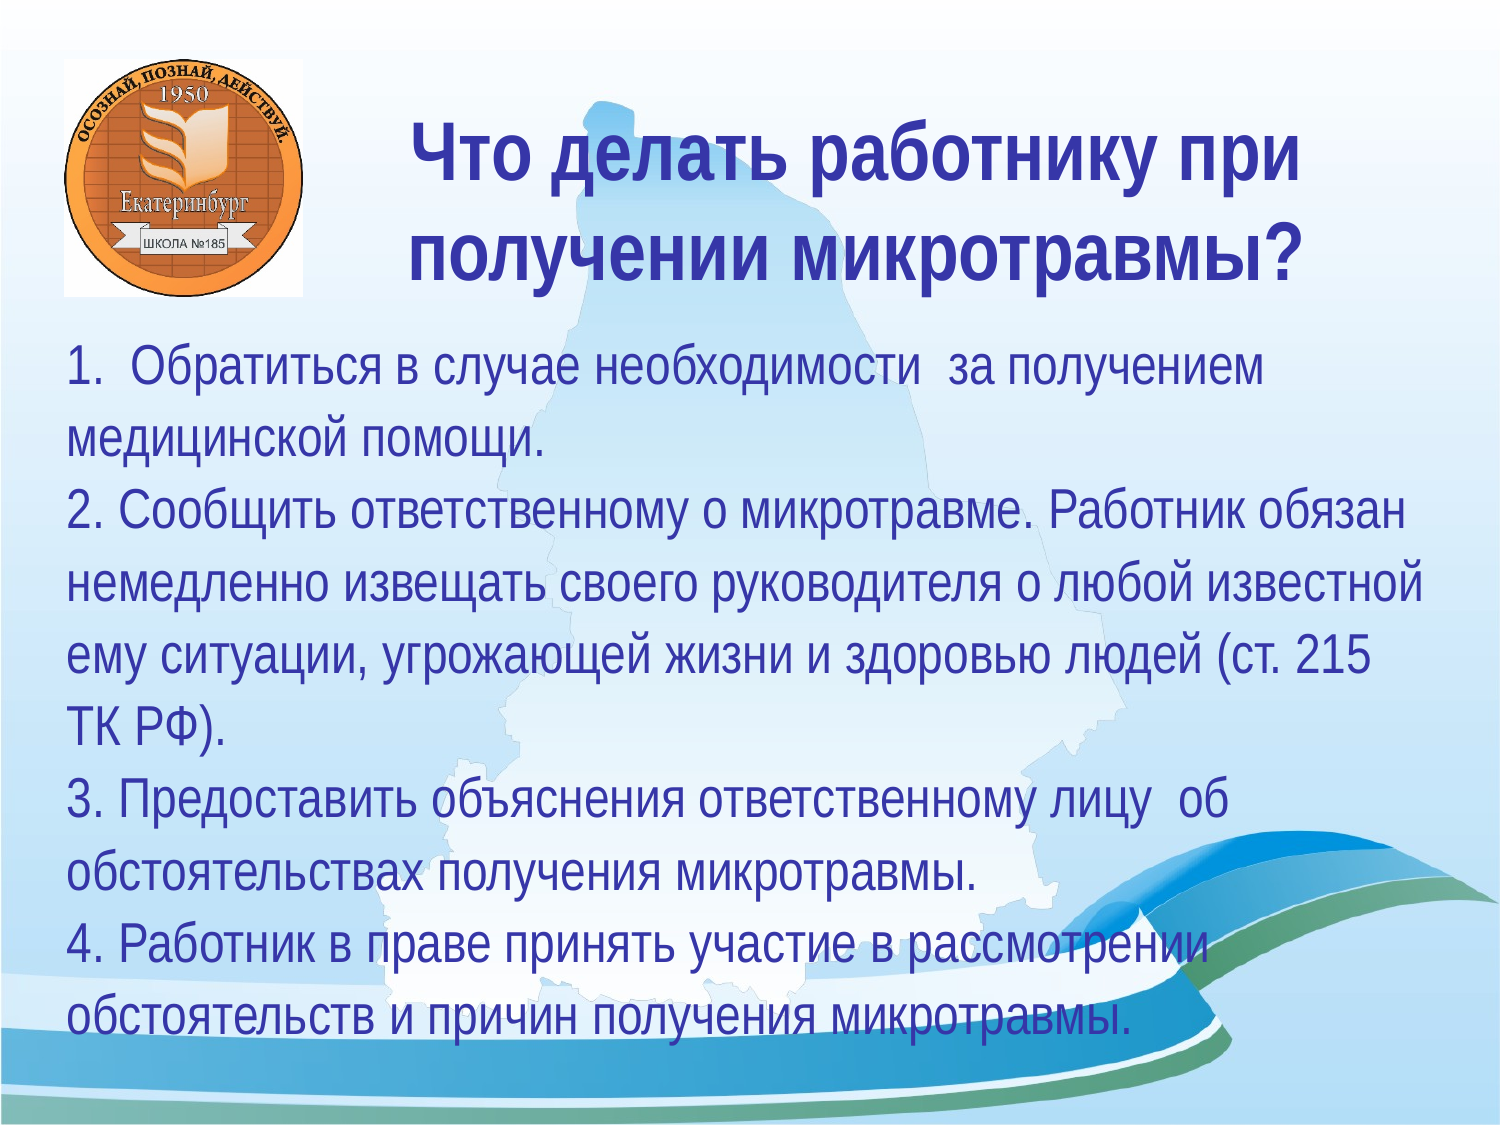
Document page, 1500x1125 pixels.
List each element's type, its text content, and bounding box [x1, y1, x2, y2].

title Что делать работнику при получении микротравмы? [307, 90, 1425, 278]
list 1. Обратиться в случае необходимости за получением медицинской помощи. 2. Сообщить ответственному о микротравме. Работник обязан немедленно извещать своего руководителя о любой известной ему ситуации, угрожающей жизни и здоровью людей (ст. 215 ТК РФ). 3. Предоставить объяснения ответственному лицу об обстоятельствах получения микротравмы. 4. Работник в праве принять участие в рассмотрении обстоятельств и причин получения микротравмы. [52, 316, 1448, 1071]
picture [0, 0, 1500, 1125]
